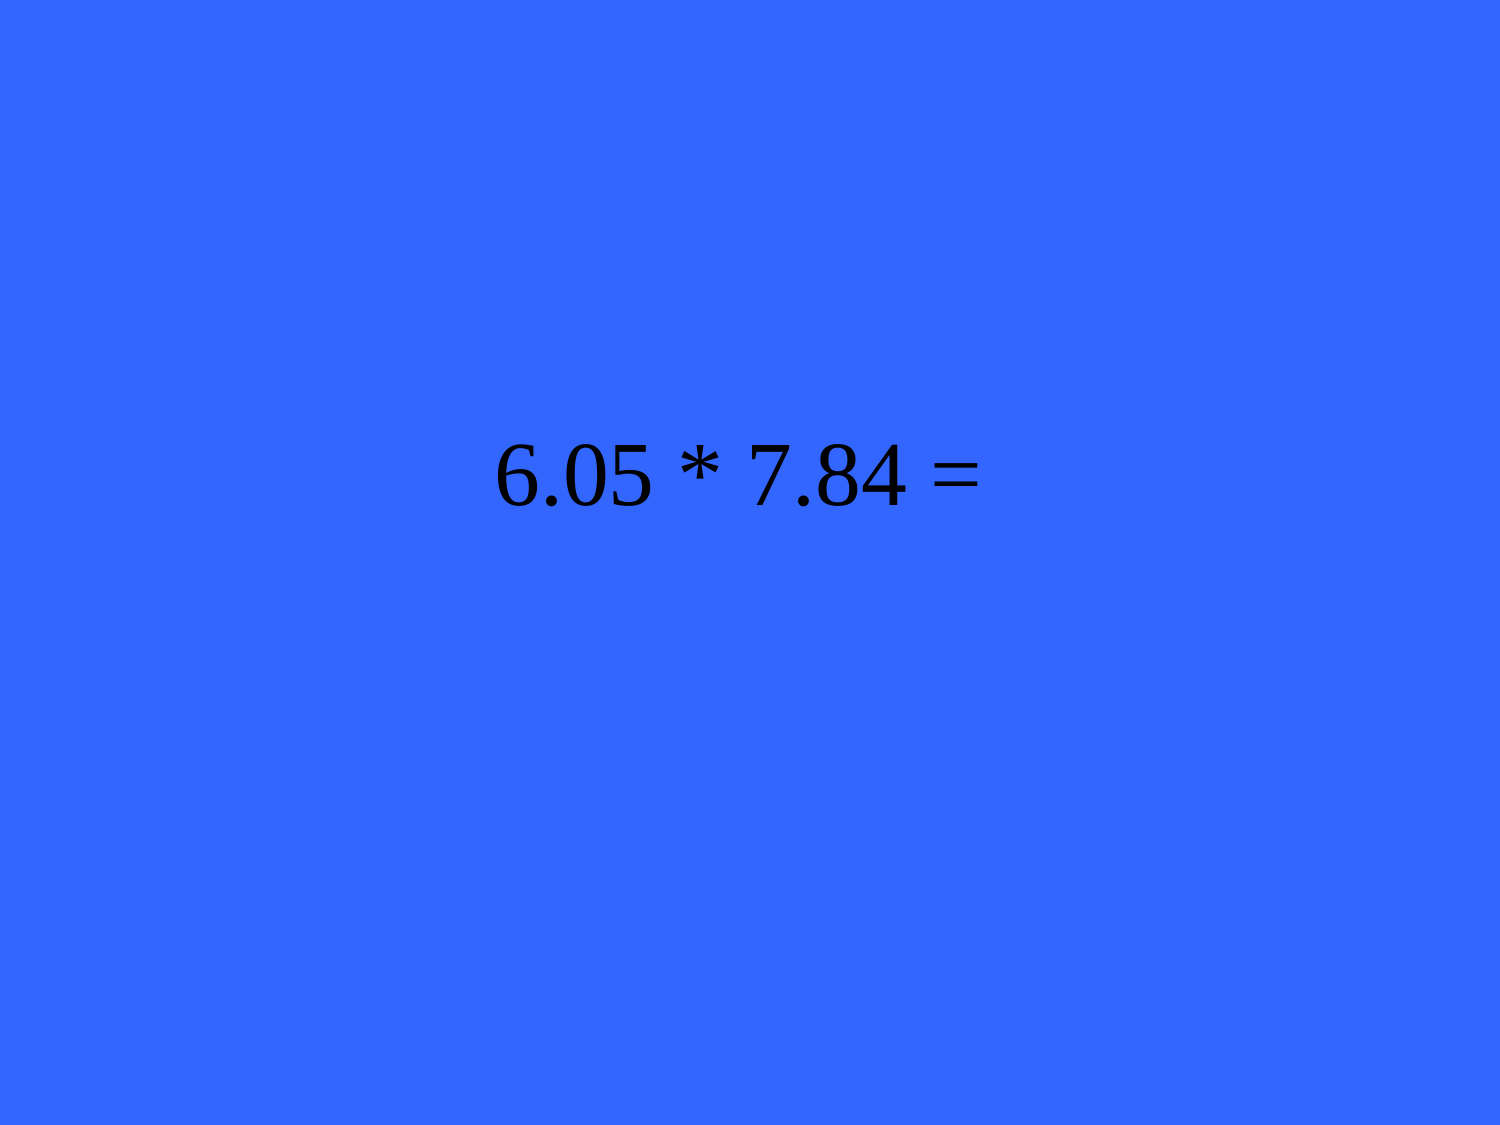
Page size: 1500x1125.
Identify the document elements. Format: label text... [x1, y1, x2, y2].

title 6.05 * 7.84 = [112, 375, 1388, 563]
